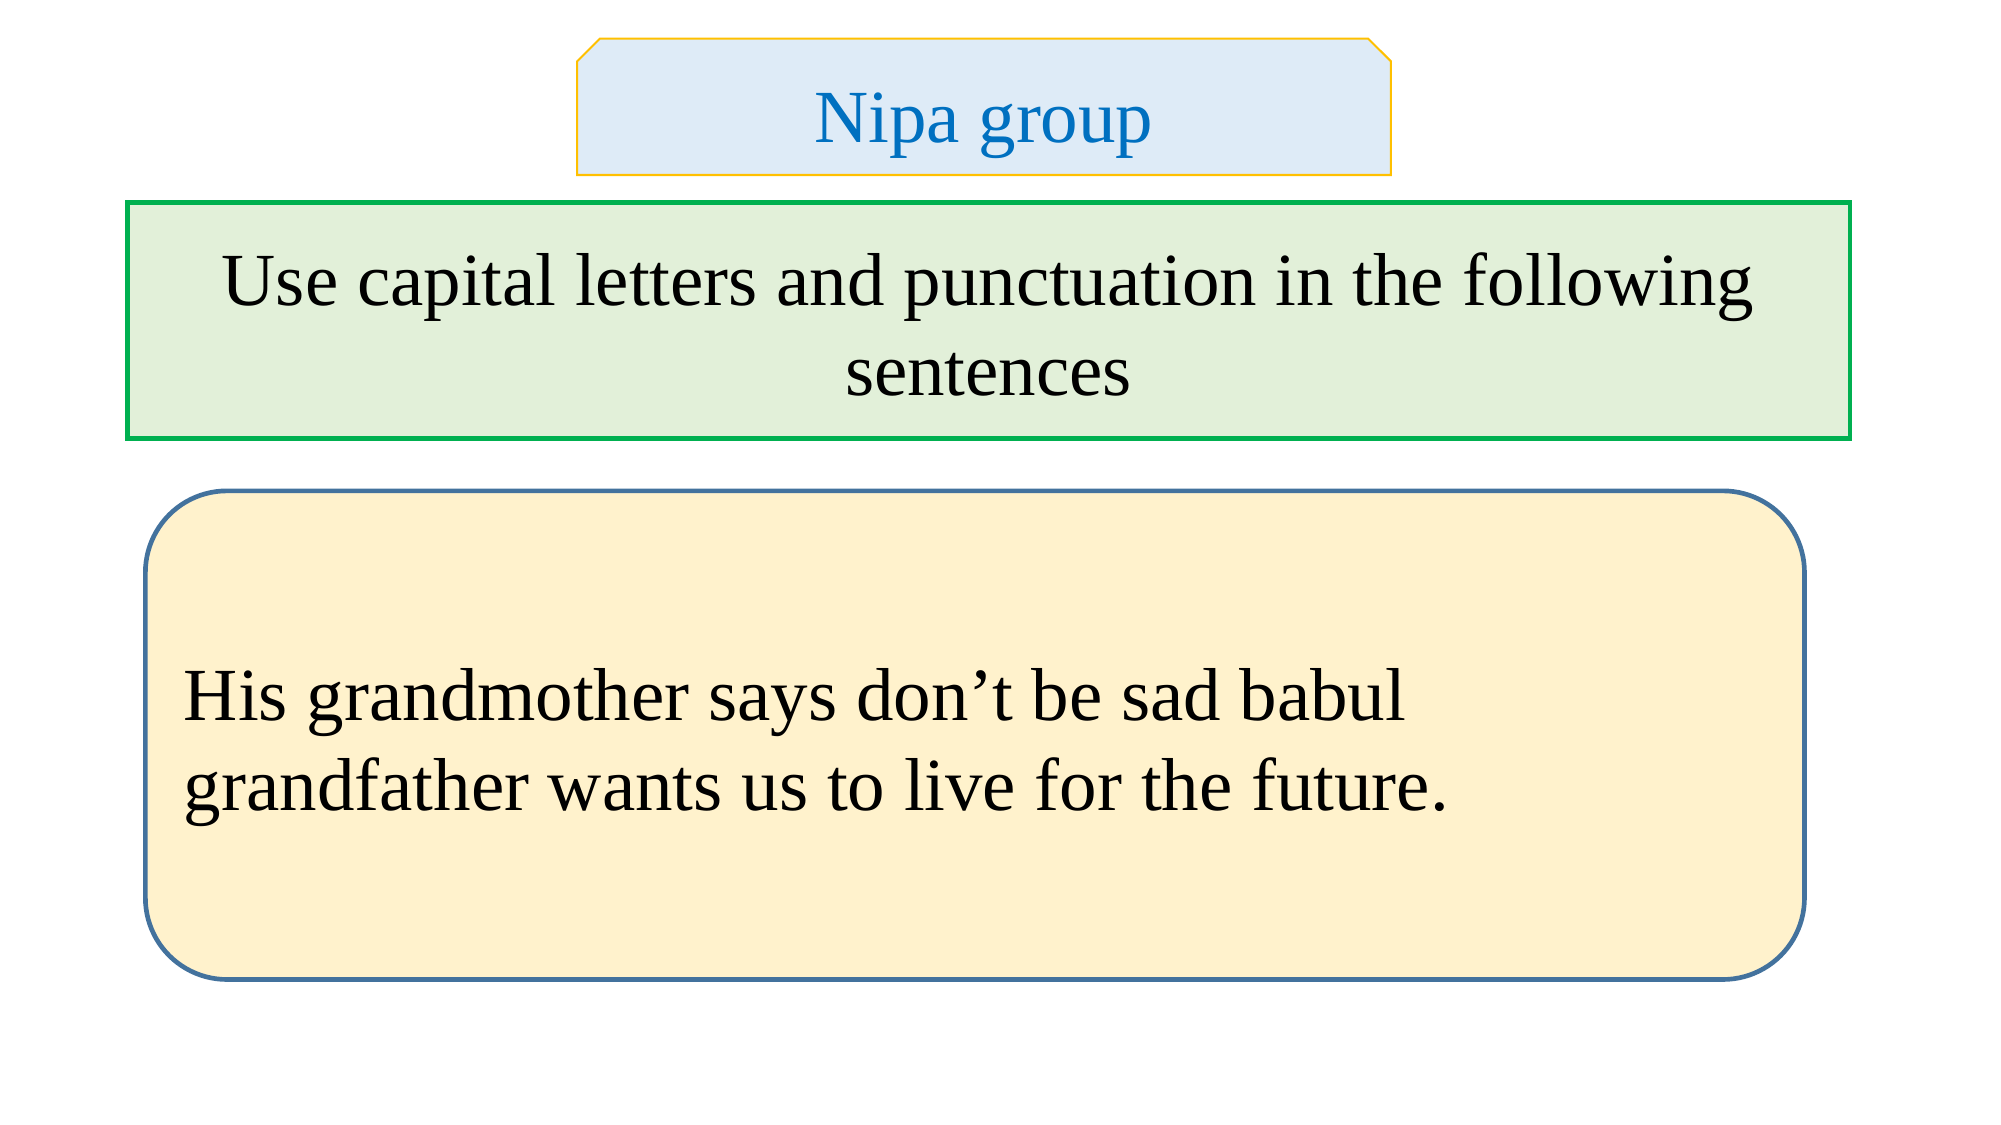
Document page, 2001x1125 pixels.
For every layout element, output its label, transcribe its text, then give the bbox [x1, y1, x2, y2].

text_box Use capital letters and punctuation in the following sentences [126, 201, 1851, 440]
text_box Nipa group [576, 37, 1392, 177]
text_box His grandmother says don’t be sad babul grandfather wants us to live for the future. [144, 489, 1806, 981]
